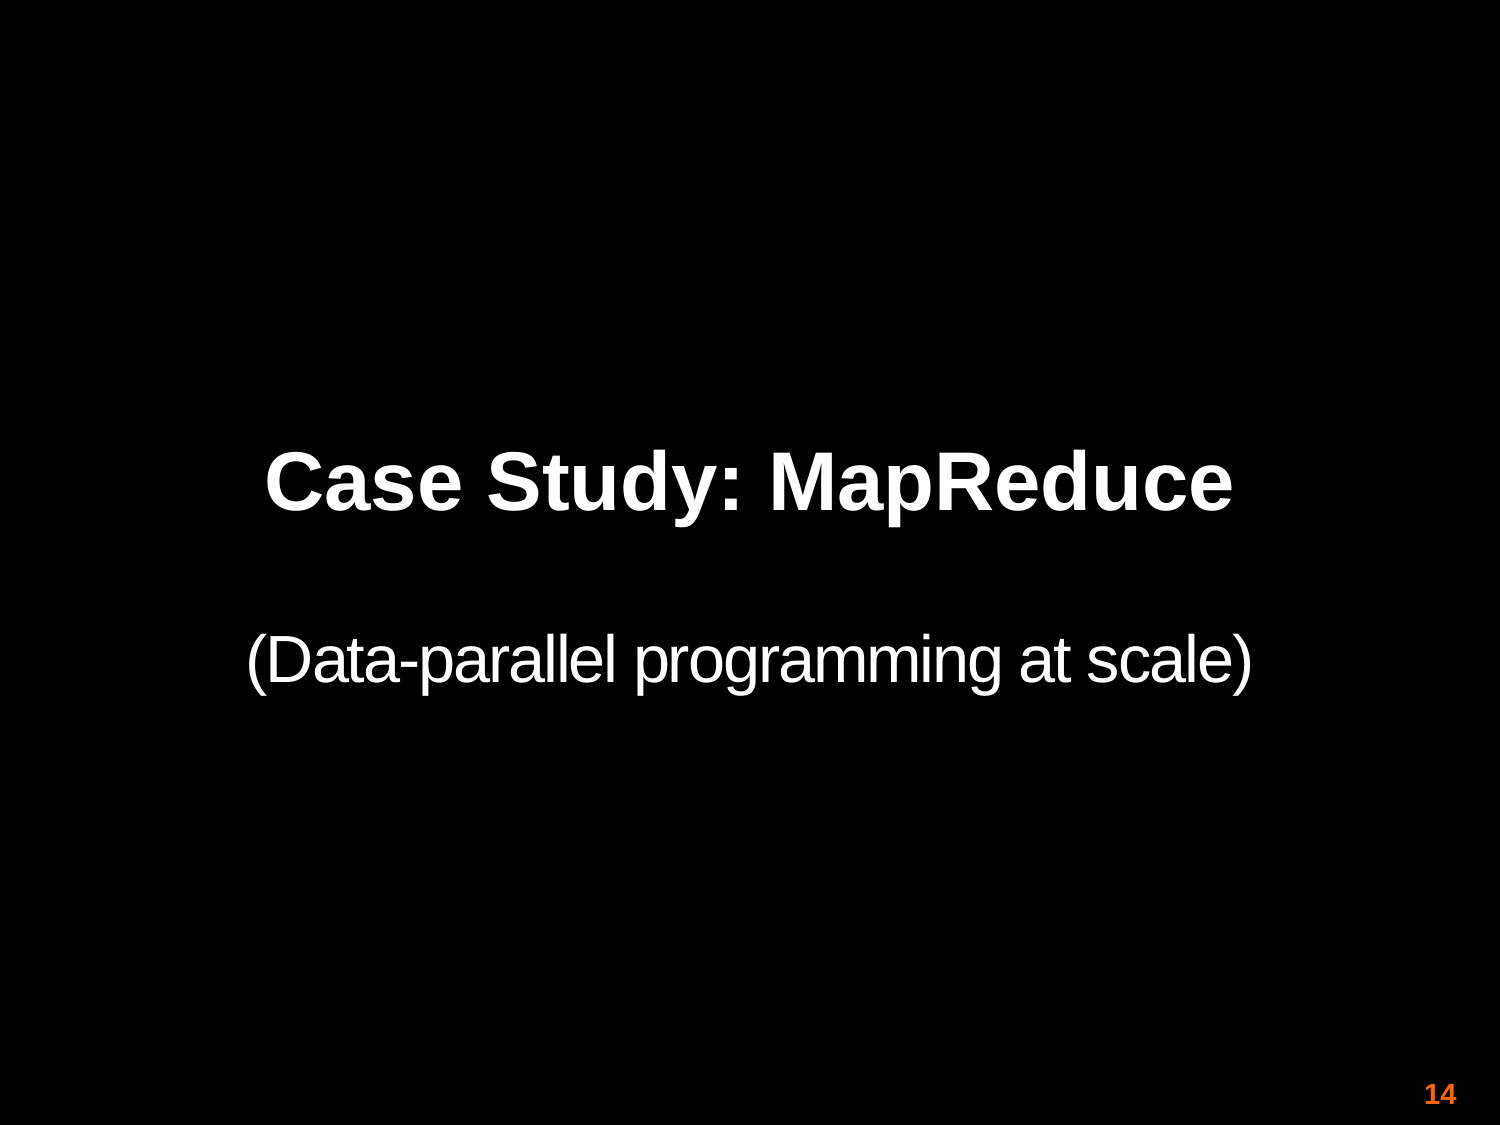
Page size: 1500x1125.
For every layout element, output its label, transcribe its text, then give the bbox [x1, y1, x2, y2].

list (Data-parallel programming at scale) [111, 581, 1388, 745]
slide_number 14 [1415, 1069, 1463, 1116]
title Case Study: MapReduce [111, 380, 1388, 573]
